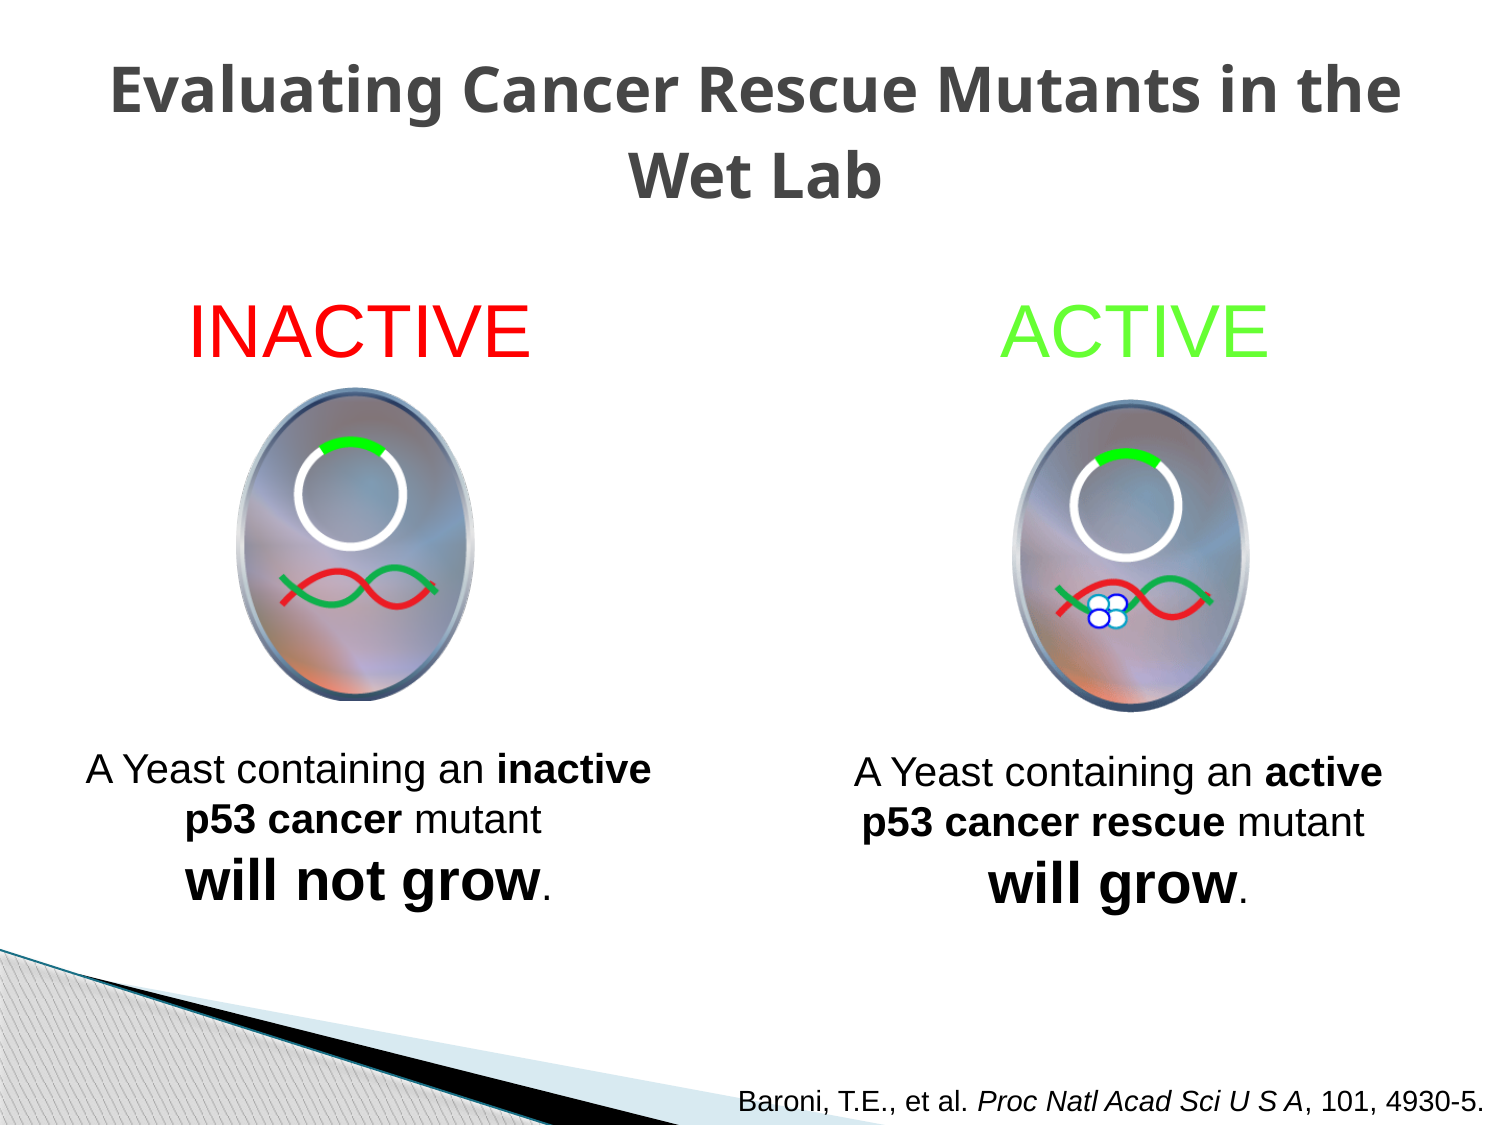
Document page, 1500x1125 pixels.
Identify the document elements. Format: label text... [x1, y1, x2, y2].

text_box ACTIVE [985, 274, 1286, 380]
title Evaluating Cancer Rescue Mutants in the Wet Lab [50, 37, 1463, 225]
text_box A Yeast containing an inactive p53 cancer mutant will not grow. [50, 734, 688, 920]
text_box INACTIVE [172, 274, 548, 380]
text_box Baroni, T.E., et al. Proc Natl Acad Sci U S A, 101, 4930-5. [200, 1074, 1500, 1125]
picture [1012, 399, 1250, 713]
text_box A Yeast containing an active p53 cancer rescue mutant will grow. [824, 737, 1413, 923]
picture [236, 387, 476, 701]
